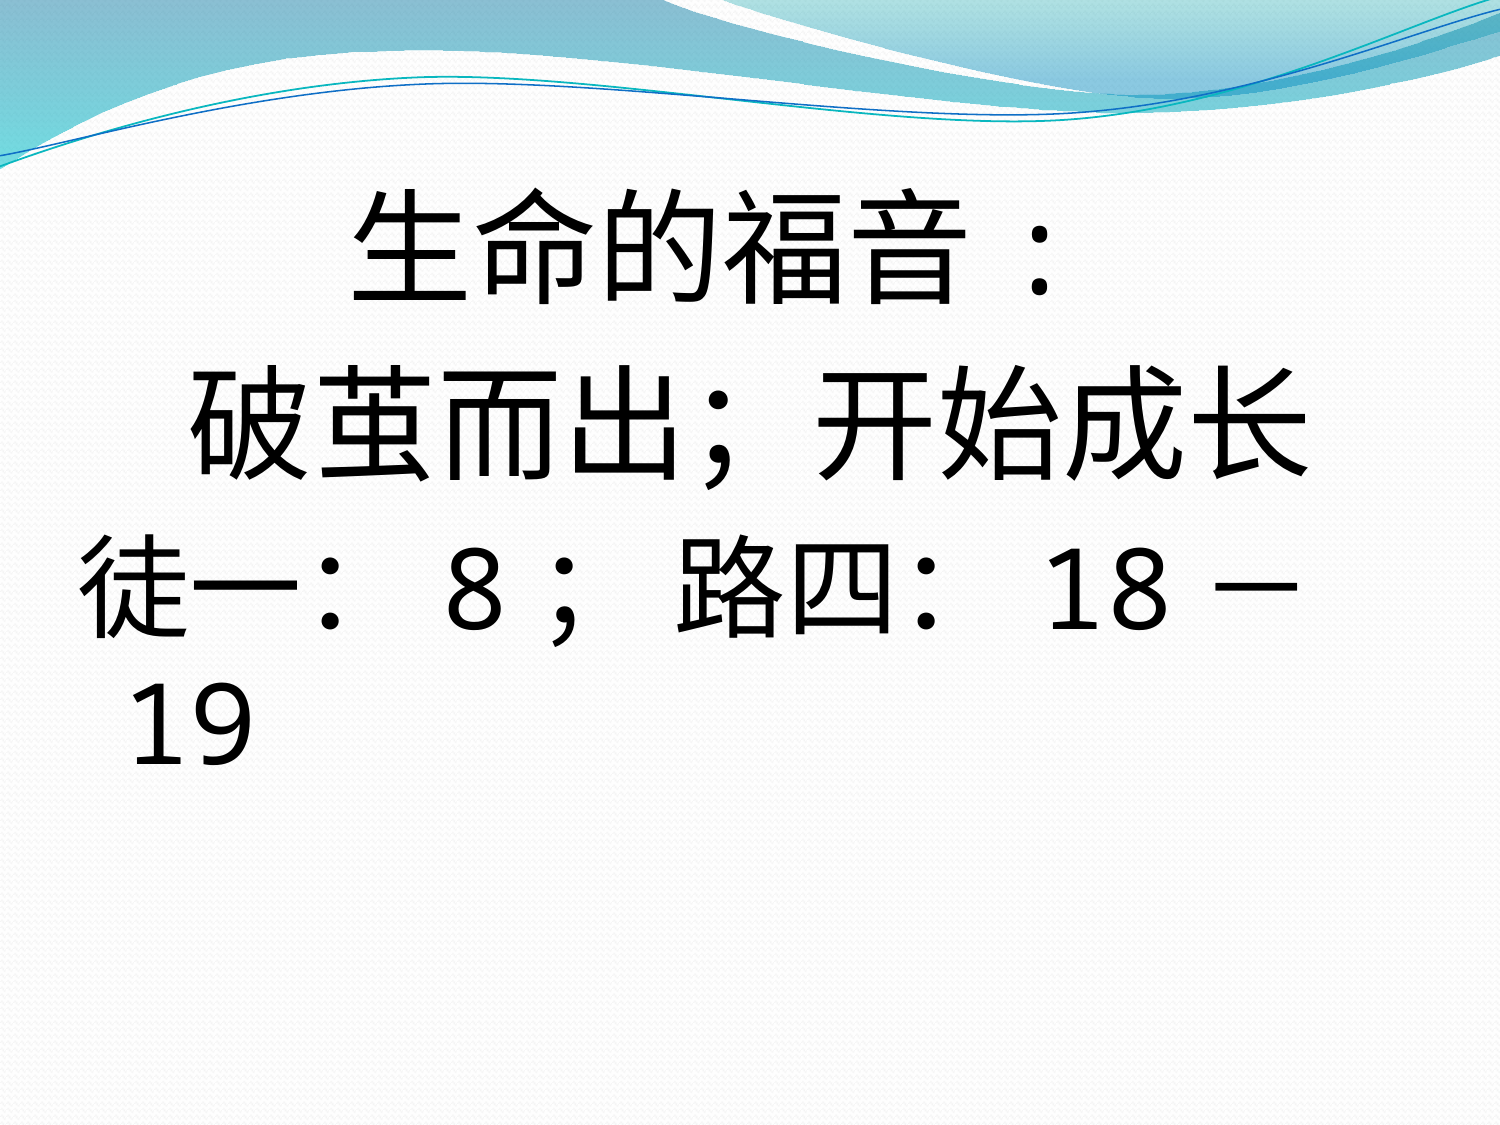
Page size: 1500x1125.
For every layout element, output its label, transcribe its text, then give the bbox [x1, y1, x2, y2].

list 生命的福音: 破茧而出；开始成长 徒一：8； 路四：18－19 [62, 162, 1438, 1125]
